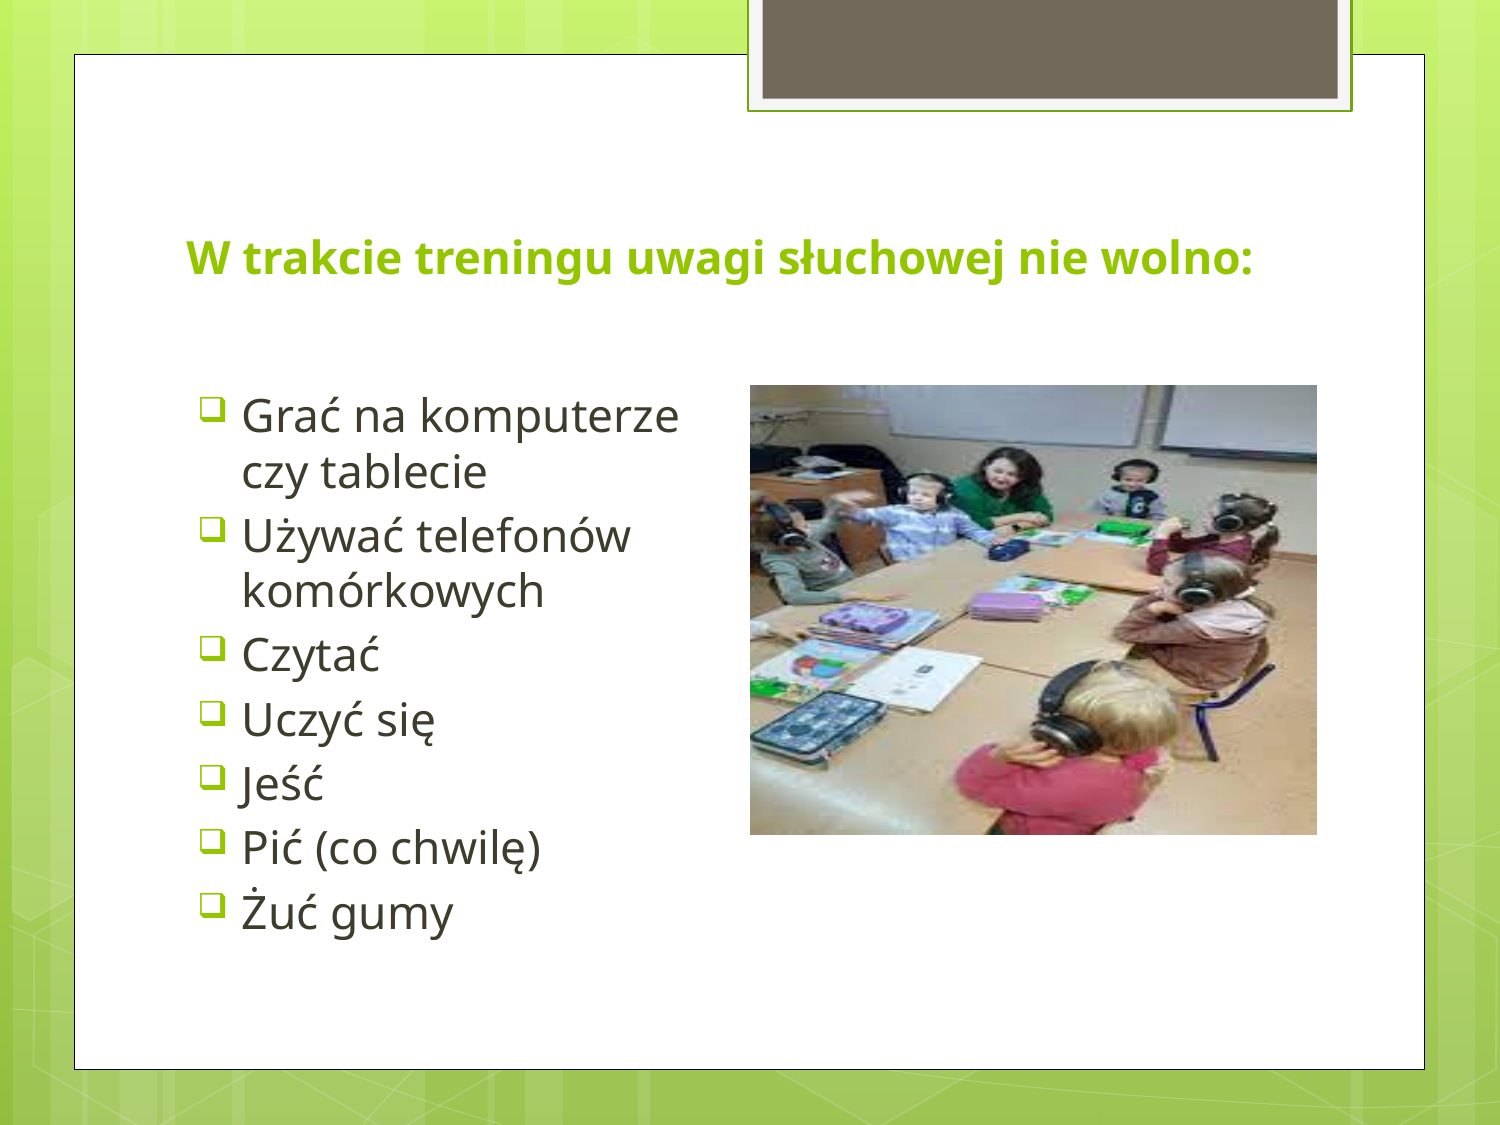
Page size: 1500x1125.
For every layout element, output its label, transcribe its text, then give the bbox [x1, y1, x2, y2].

list Grać na komputerze czy tablecie Używać telefonów komórkowych Czytać Uczyć się Jeść Pić (co chwilę) Żuć gumy [171, 379, 732, 953]
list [749, 385, 1318, 835]
title W trakcie treningu uwagi słuchowej nie wolno: [171, 113, 1324, 291]
